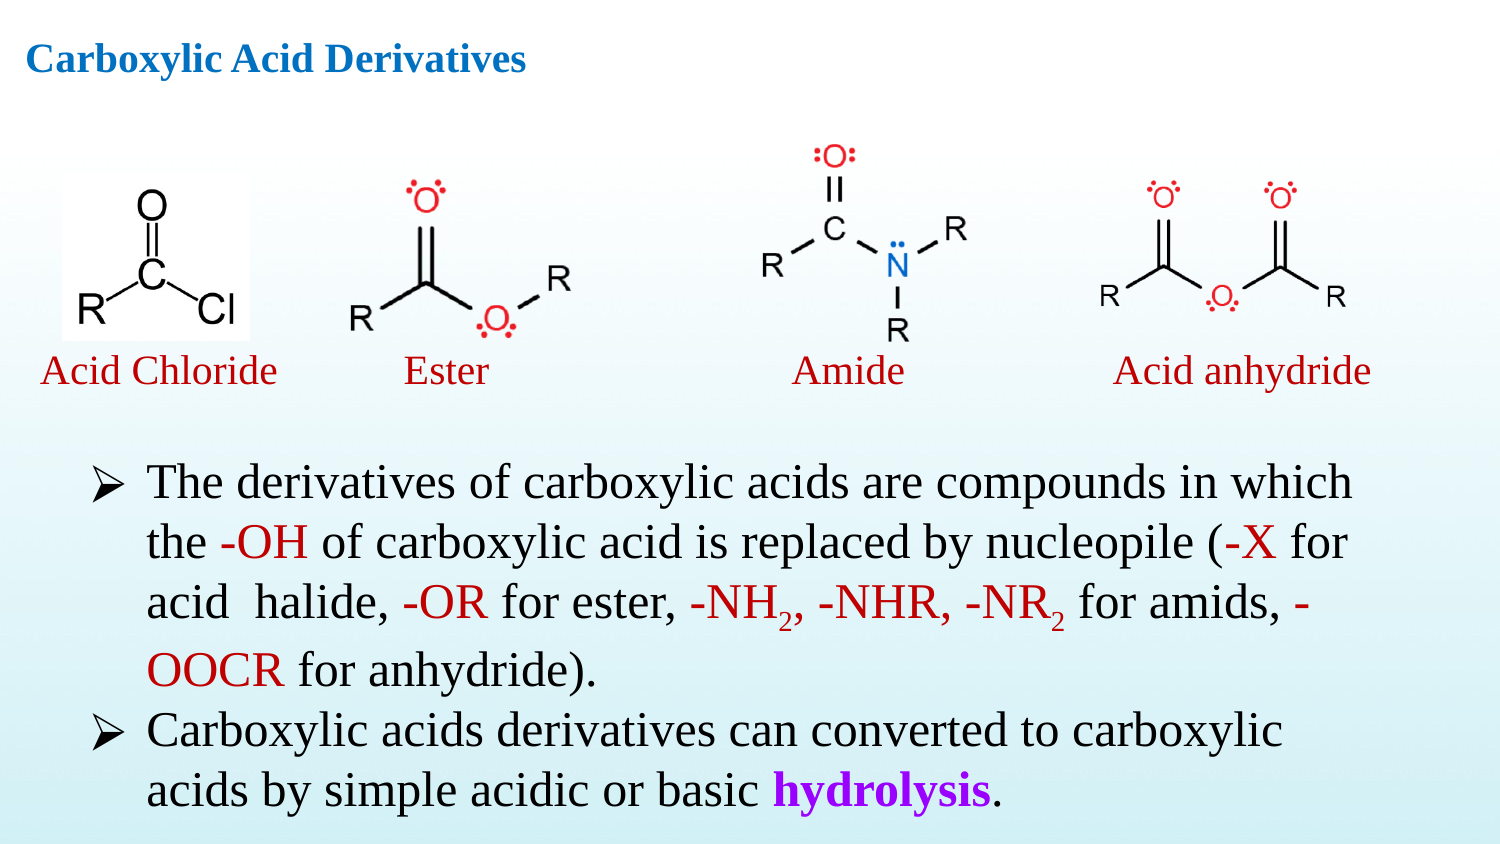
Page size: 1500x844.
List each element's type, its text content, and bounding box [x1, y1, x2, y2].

text_box The derivatives of carboxylic acids are compounds in which the -OH of carboxylic acid is replaced by nucleopile (-X for acid halide, -OR for ester, -NH2, -NHR, -NR2 for amids, -OOCR for anhydride). Carboxylic acids derivatives can converted to carboxylic acids by simple acidic or basic hydrolysis. [75, 441, 1407, 807]
picture [0, 0, 1500, 844]
title Carboxylic Acid Derivatives [10, 18, 586, 94]
text_box Acid Chloride Ester Amide Acid anhydride [24, 335, 1463, 385]
